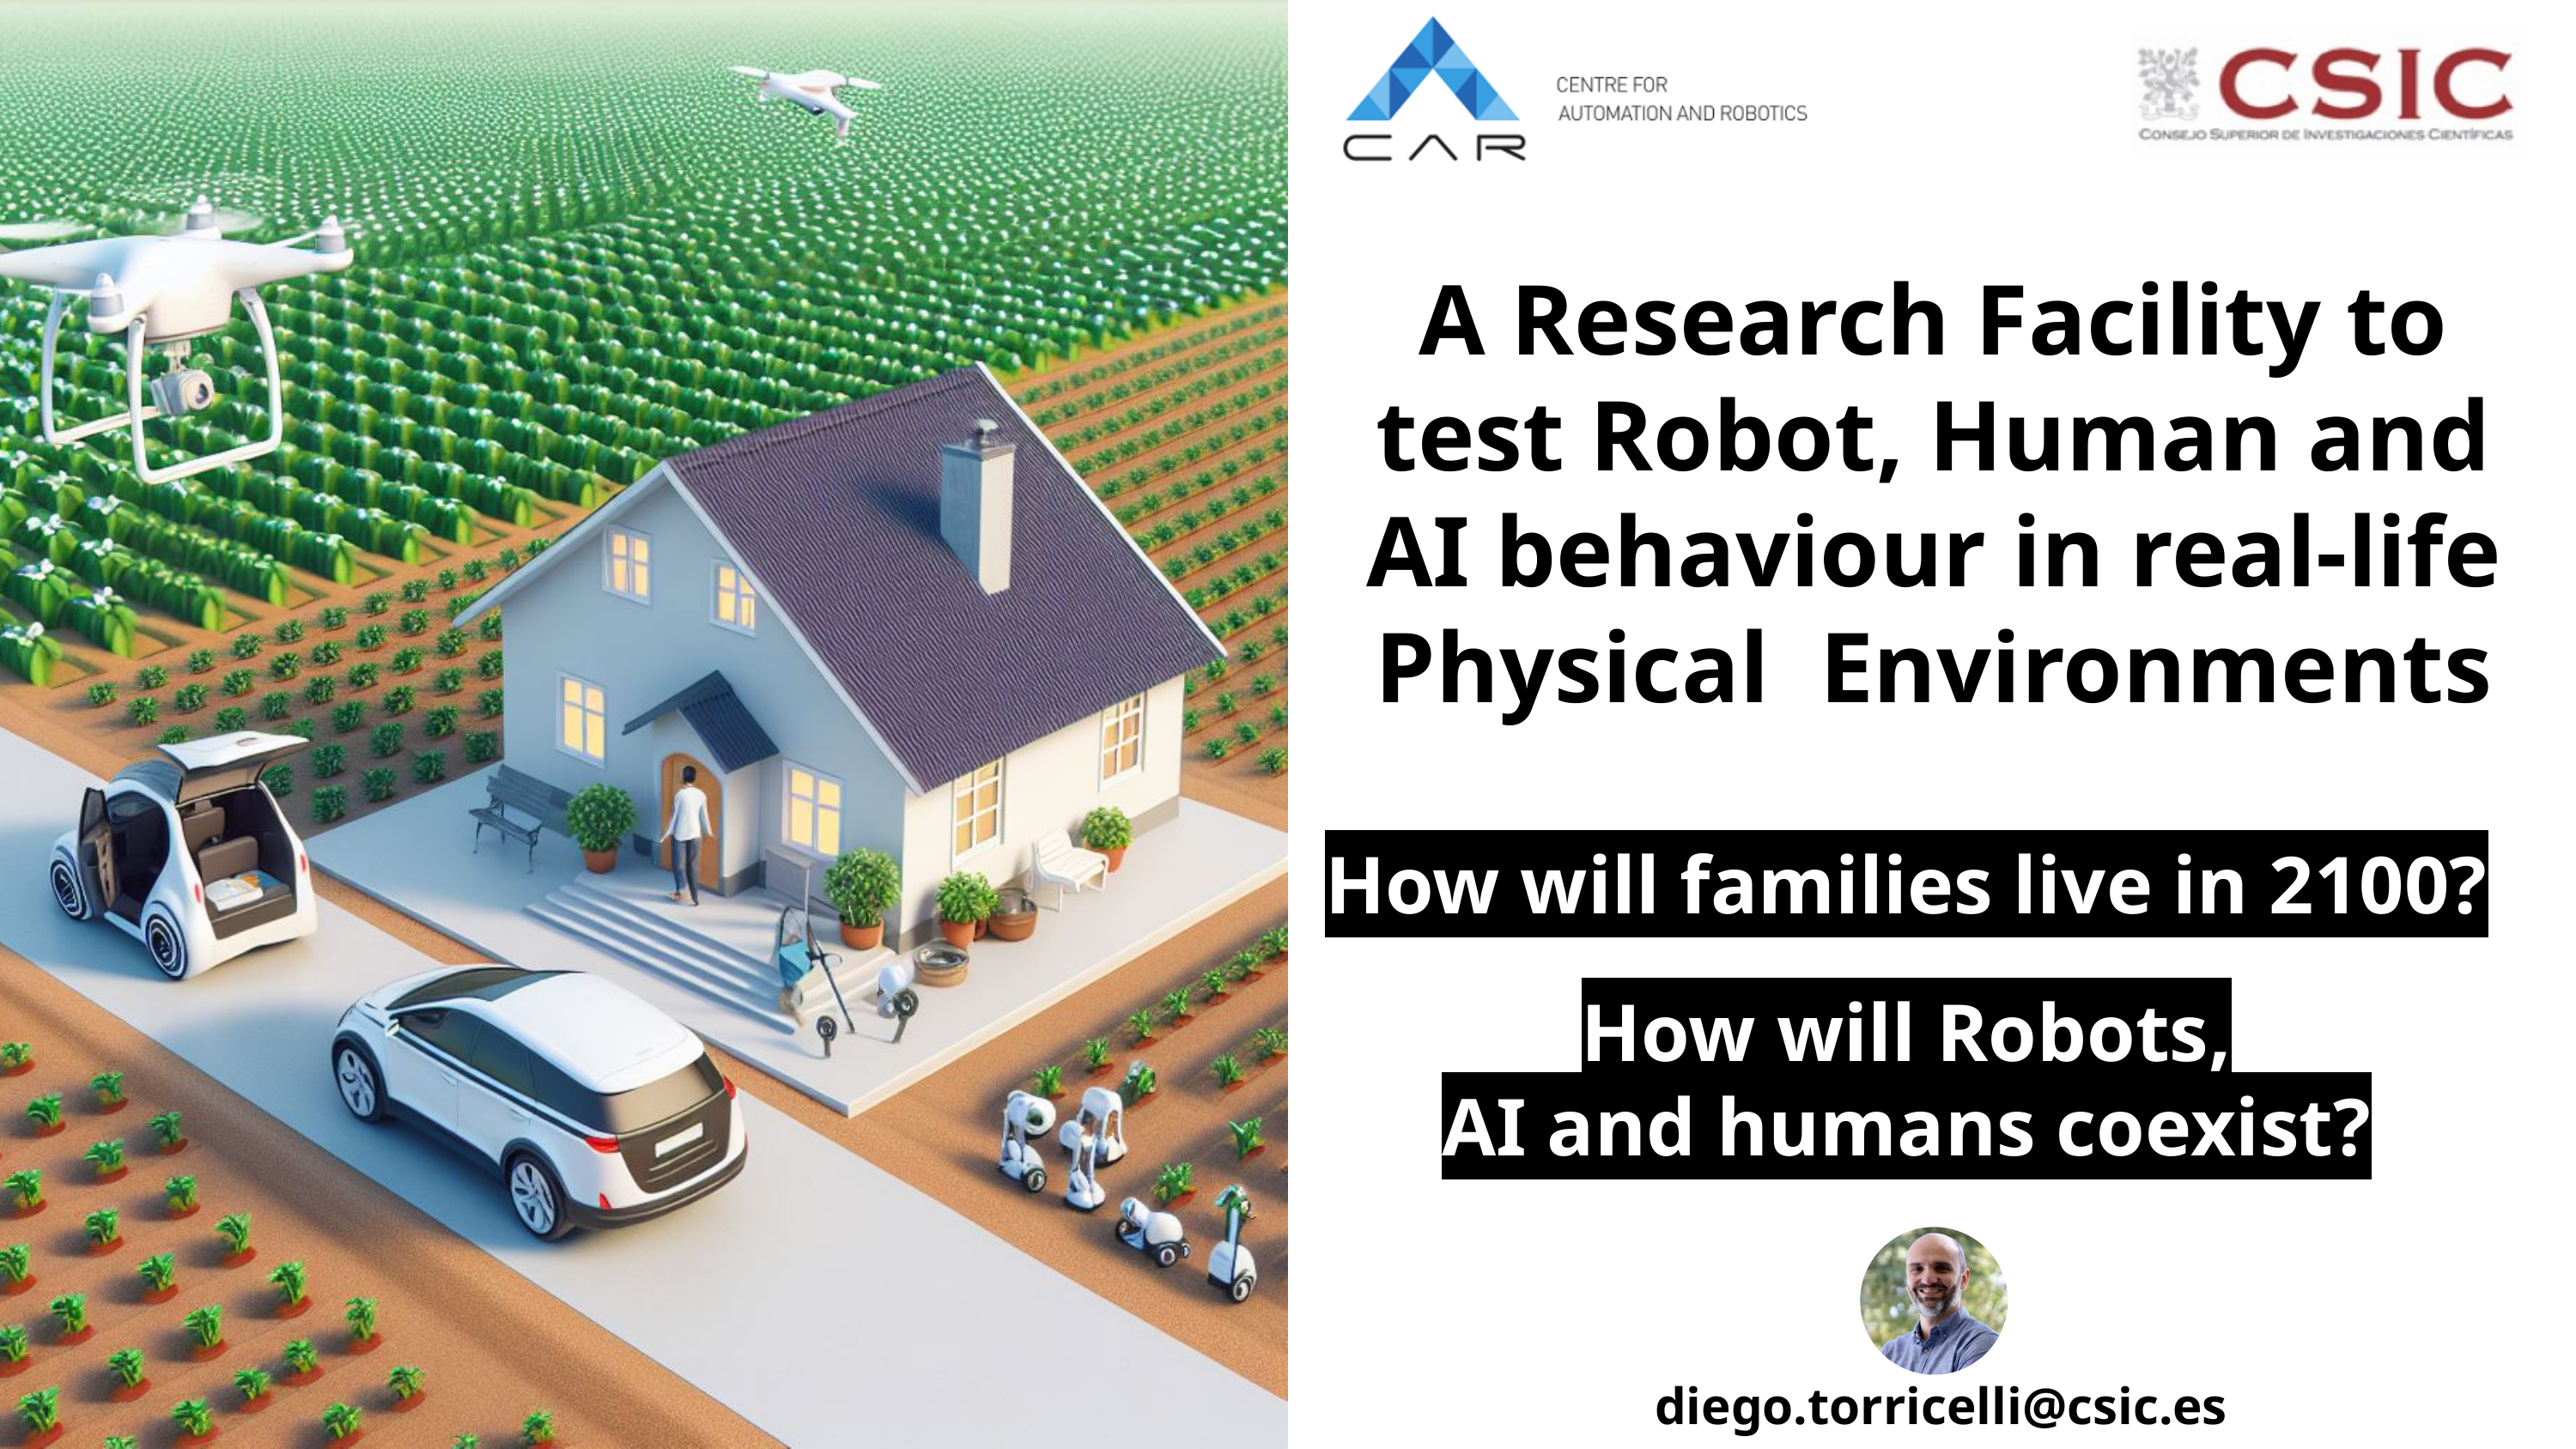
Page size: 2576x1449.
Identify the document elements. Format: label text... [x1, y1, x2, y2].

text_box How will families live in 2100? [1312, 828, 2501, 937]
picture [0, 0, 1289, 1449]
text_box diego.torricelli@csic.es [1642, 1368, 2240, 1441]
text_box A Research Facility to test Robot, Human and AI behaviour in real-life Physical Environments [1358, 258, 2510, 723]
picture [1859, 1226, 2008, 1375]
text_box How will Robots, AI and humans coexist? [1429, 976, 2385, 1179]
picture [1315, 12, 1827, 180]
picture [2131, 29, 2530, 157]
